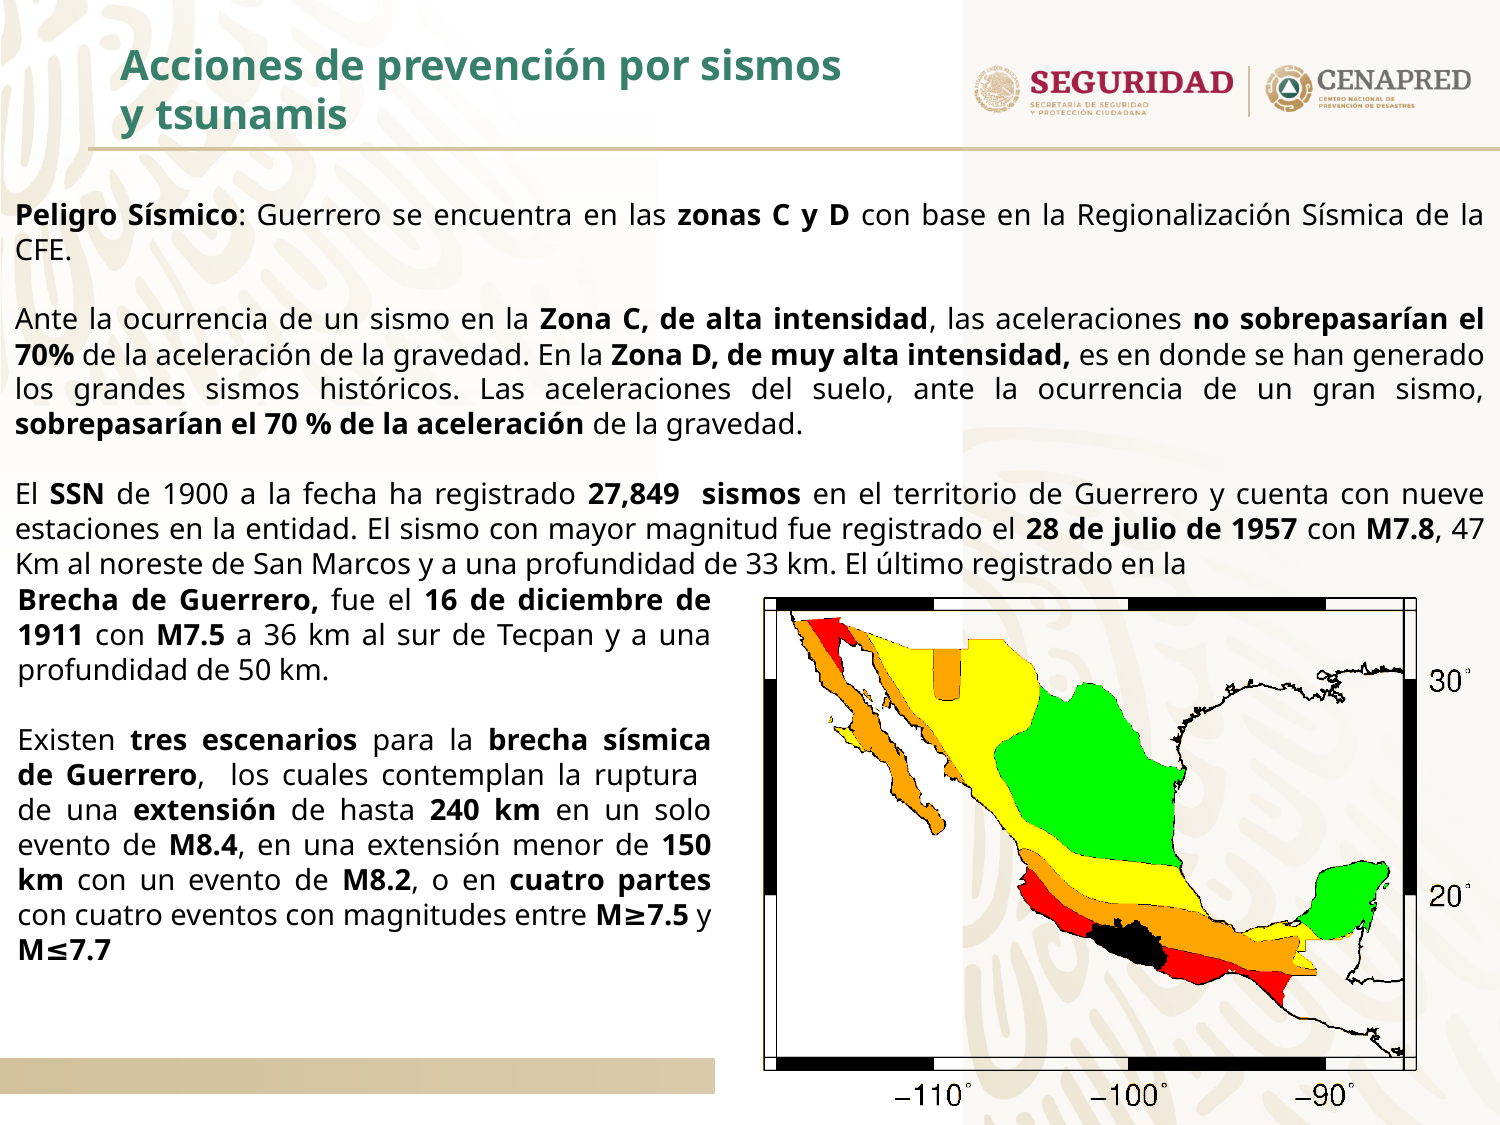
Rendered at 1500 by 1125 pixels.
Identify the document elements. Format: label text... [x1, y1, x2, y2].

picture [761, 597, 1471, 1107]
picture [0, 0, 598, 148]
text_box Acciones de prevención por sismos y tsunamis [105, 30, 869, 146]
picture [1263, 62, 1471, 115]
text_box Brecha de Guerrero, fue el 16 de diciembre de 1911 con M7.5 a 36 km al sur de Tecpan y a una profundidad de 50 km. Existen tres escenarios para la brecha sísmica de Guerrero, los cuales contemplan la ruptura de una extensión de hasta 240 km en un solo evento de M8.4, en una extensión menor de 150 km con un evento de M8.2, o en cuatro partes con cuatro eventos con magnitudes entre M≥7.5 y M≤7.7 [2, 574, 727, 974]
text_box Peligro Sísmico: Guerrero se encuentra en las zonas C y D con base en la Regionalización Sísmica de la CFE. Ante la ocurrencia de un sismo en la Zona C, de alta intensidad, las aceleraciones no sobrepasarían el 70% de la aceleración de la gravedad. En la Zona D, de muy alta intensidad, es en donde se han generado los grandes sismos históricos. Las aceleraciones del suelo, ante la ocurrencia de un gran sismo, sobrepasarían el 70 % de la aceleración de la gravedad. El SSN de 1900 a la fecha ha registrado 27,849 sismos en el territorio de Guerrero y cuenta con nueve estaciones en la entidad. El sismo con mayor magnitud fue registrado el 28 de julio de 1957 con M7.8, 47 Km al noreste de San Marcos y a una profundidad de 33 km. El último registrado en la [0, 148, 1500, 628]
picture [974, 66, 1233, 115]
